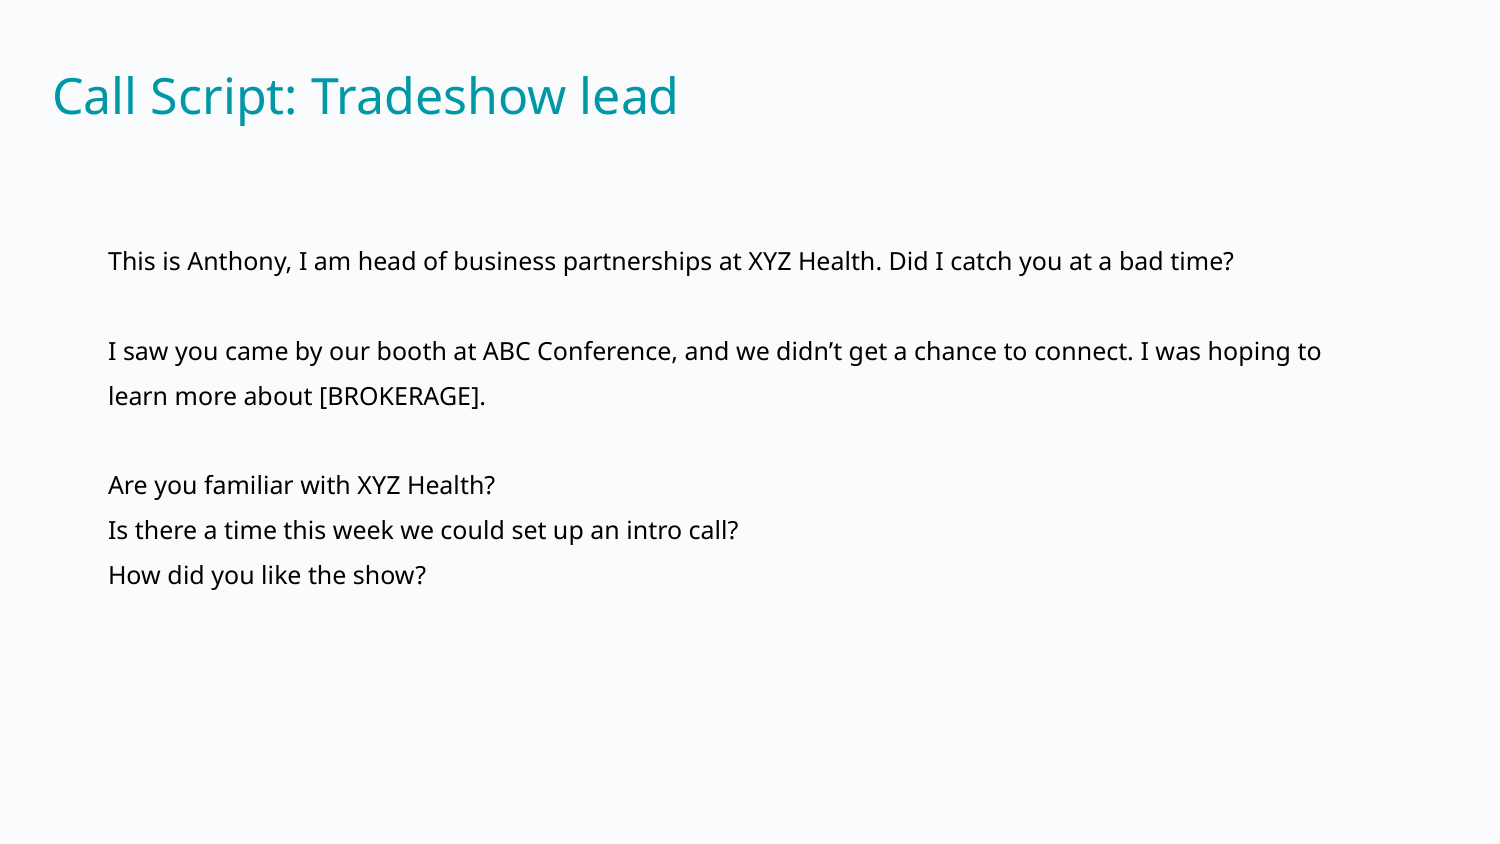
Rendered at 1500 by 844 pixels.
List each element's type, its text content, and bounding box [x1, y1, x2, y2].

title Call Script: Tradeshow lead [37, 49, 1306, 136]
text_box This is Anthony, I am head of business partnerships at XYZ Health. Did I catch you at a bad time? I saw you came by our booth at ABC Conference, and we didn’t get a chance to connect. I was hoping to learn more about [BROKERAGE]. Are you familiar with XYZ Health? Is there a time this week we could set up an intro call? How did you like the show? [93, 215, 1370, 815]
